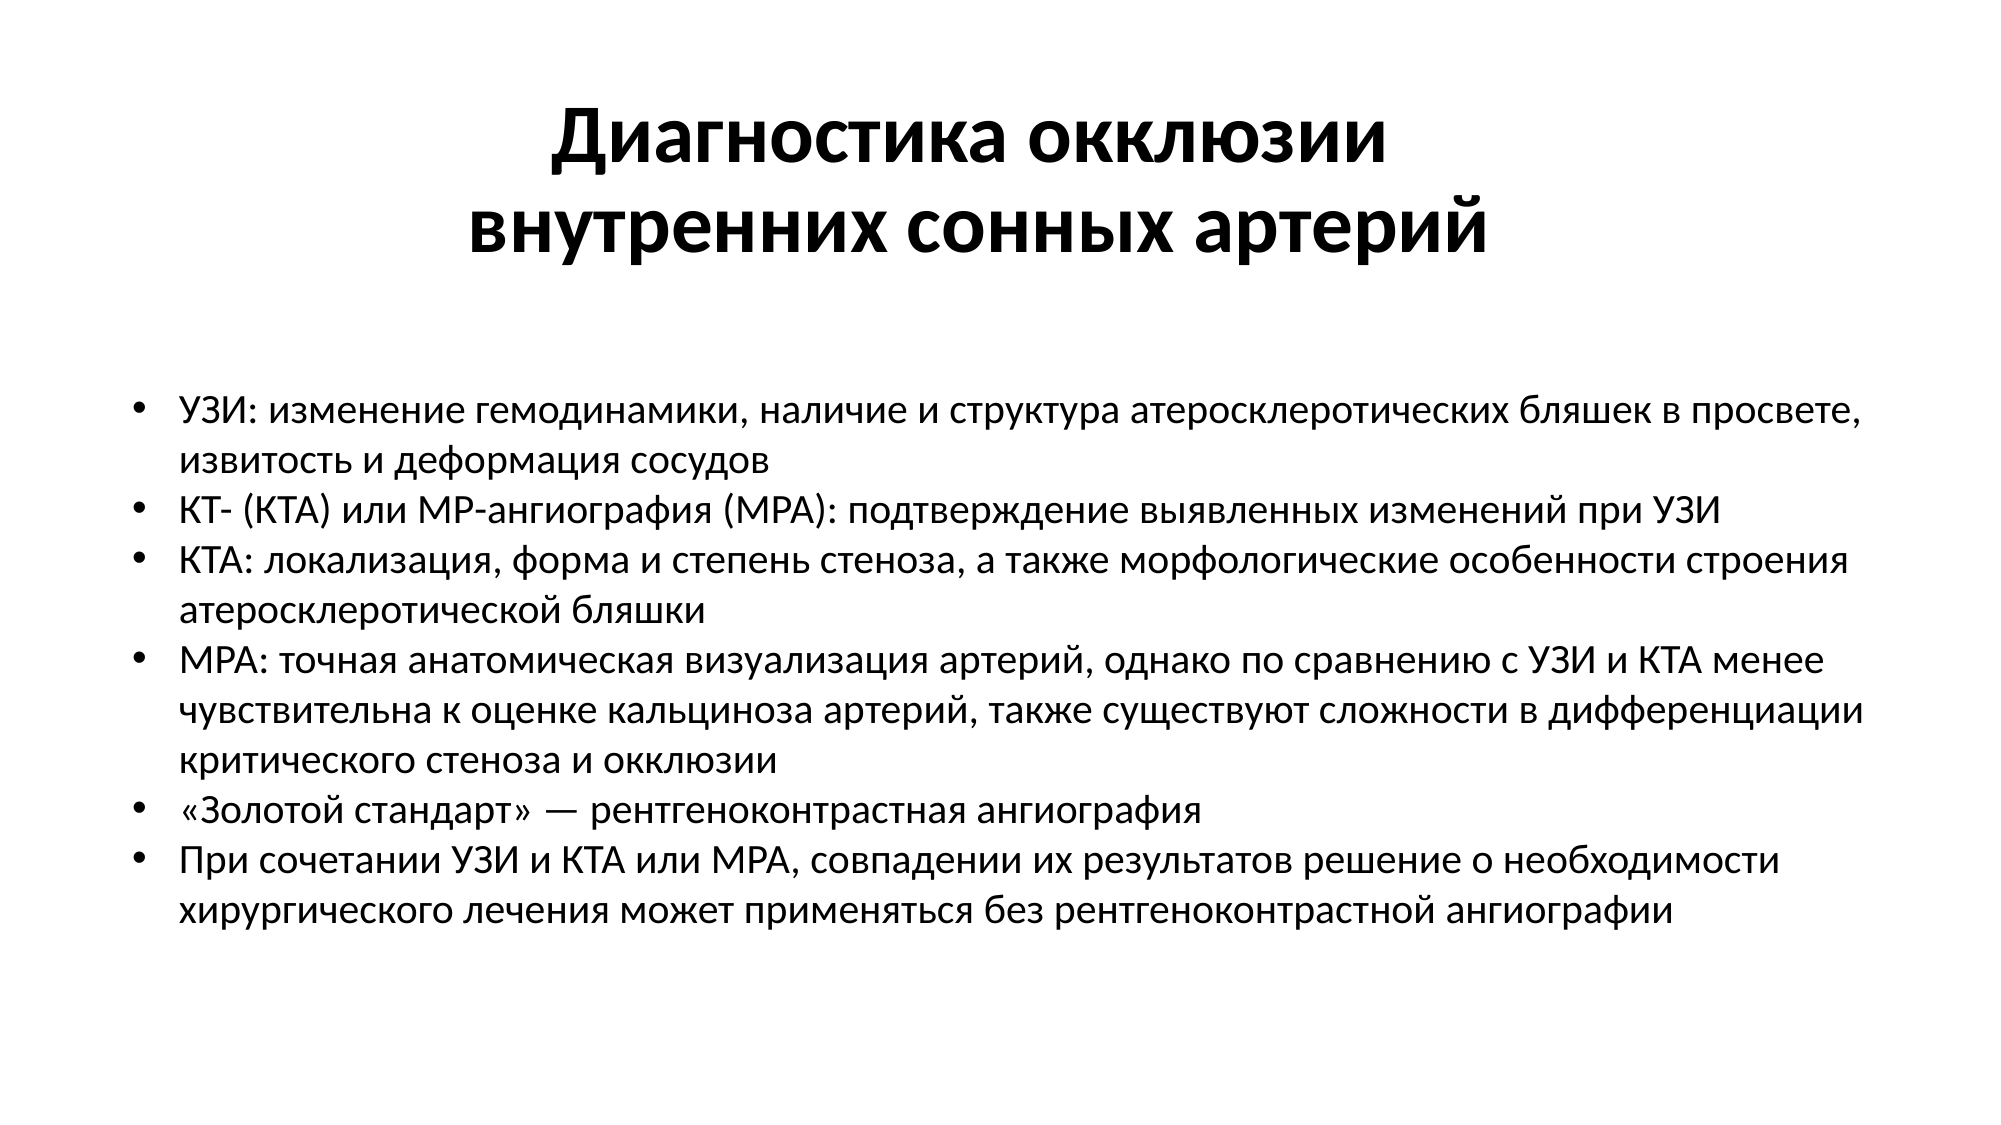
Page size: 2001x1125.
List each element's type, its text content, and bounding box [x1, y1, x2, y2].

title Диагностика окклюзии внутренних сонных артерий [117, 71, 1843, 289]
text_box УЗИ: изменение гемодинамики, наличие и структура атеросклеротических бляшек в просвете, извитость и деформация сосудов КТ- (КТА) или МР-ангиография (МРА): подтверждение выявленных изменений при УЗИ КТА: локализация, форма и степень стеноза, а также морфологические особенности строения атеросклеротической бляшки МРА: точная анатомическая визуализация артерий, однако по сравнению с УЗИ и КТА менее чувствительна к оценке кальциноза артерий, также существуют сложности в дифференциации критического стеноза и окклюзии «Золотой стандарт» — рентгеноконтрастная ангиография При сочетании УЗИ и КТА или МРА, совпадении их результатов решение о необходимости хирургического лечения может применяться без рентгеноконтрастной ангиографии [117, 374, 1929, 940]
